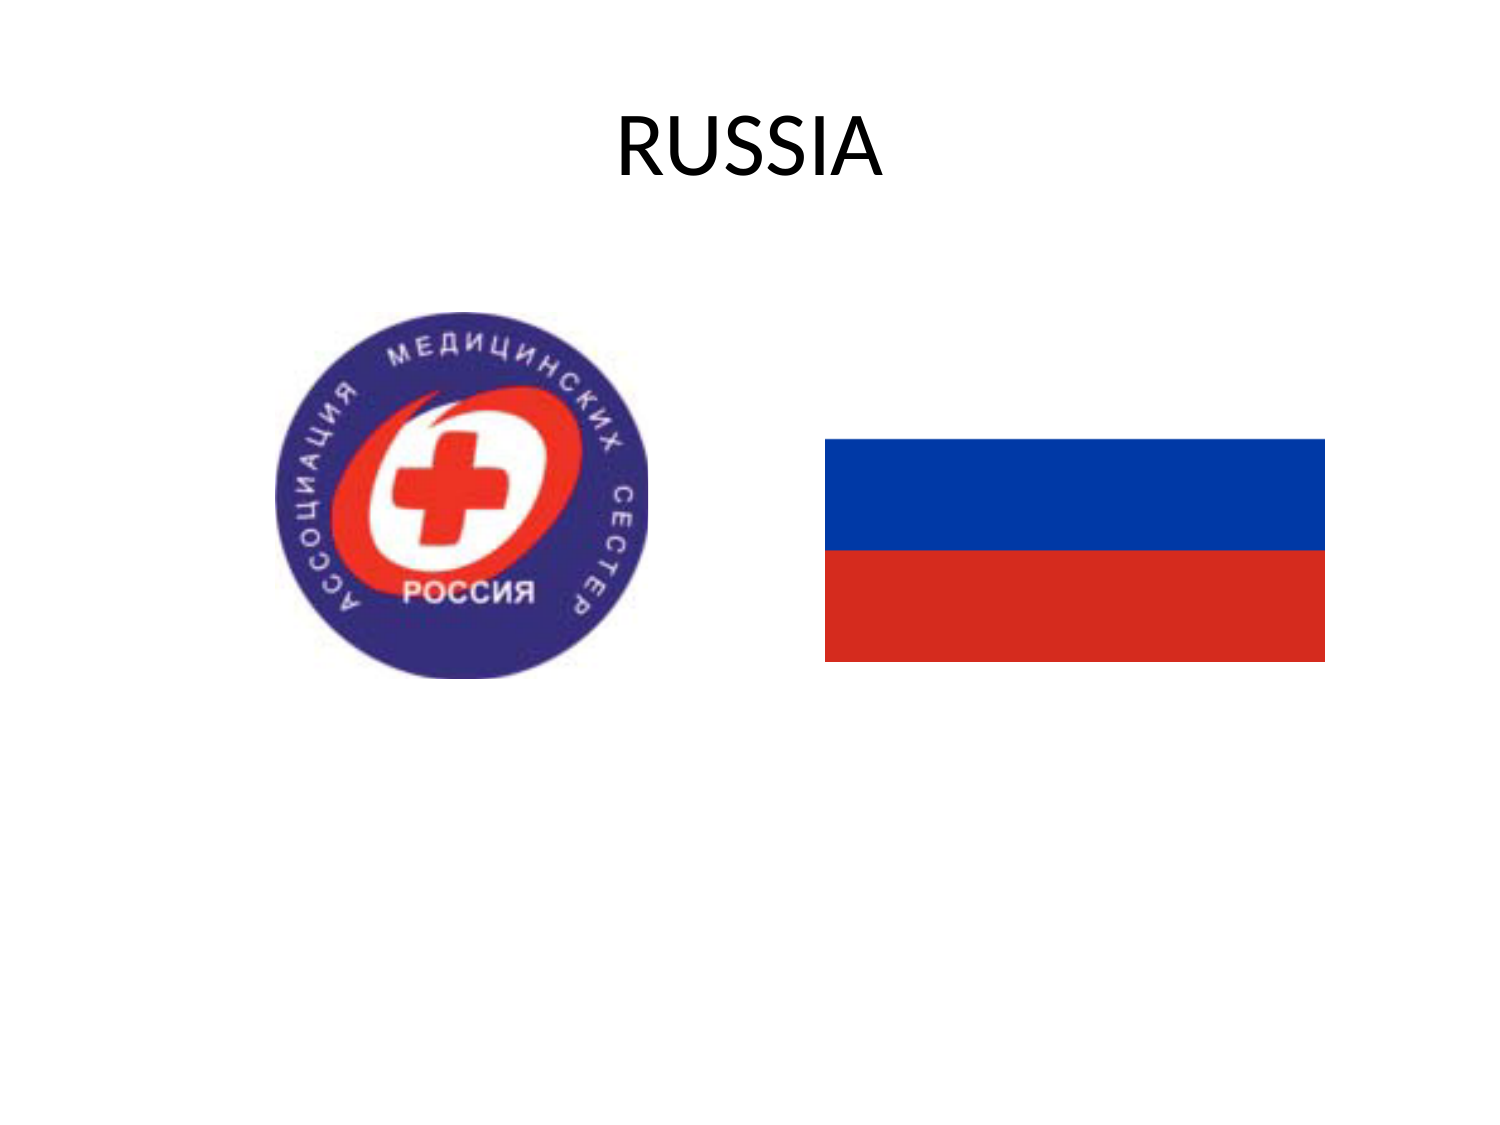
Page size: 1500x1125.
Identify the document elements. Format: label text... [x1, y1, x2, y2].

title RUSSIA [75, 45, 1425, 233]
picture [274, 312, 649, 679]
picture [824, 328, 1326, 662]
